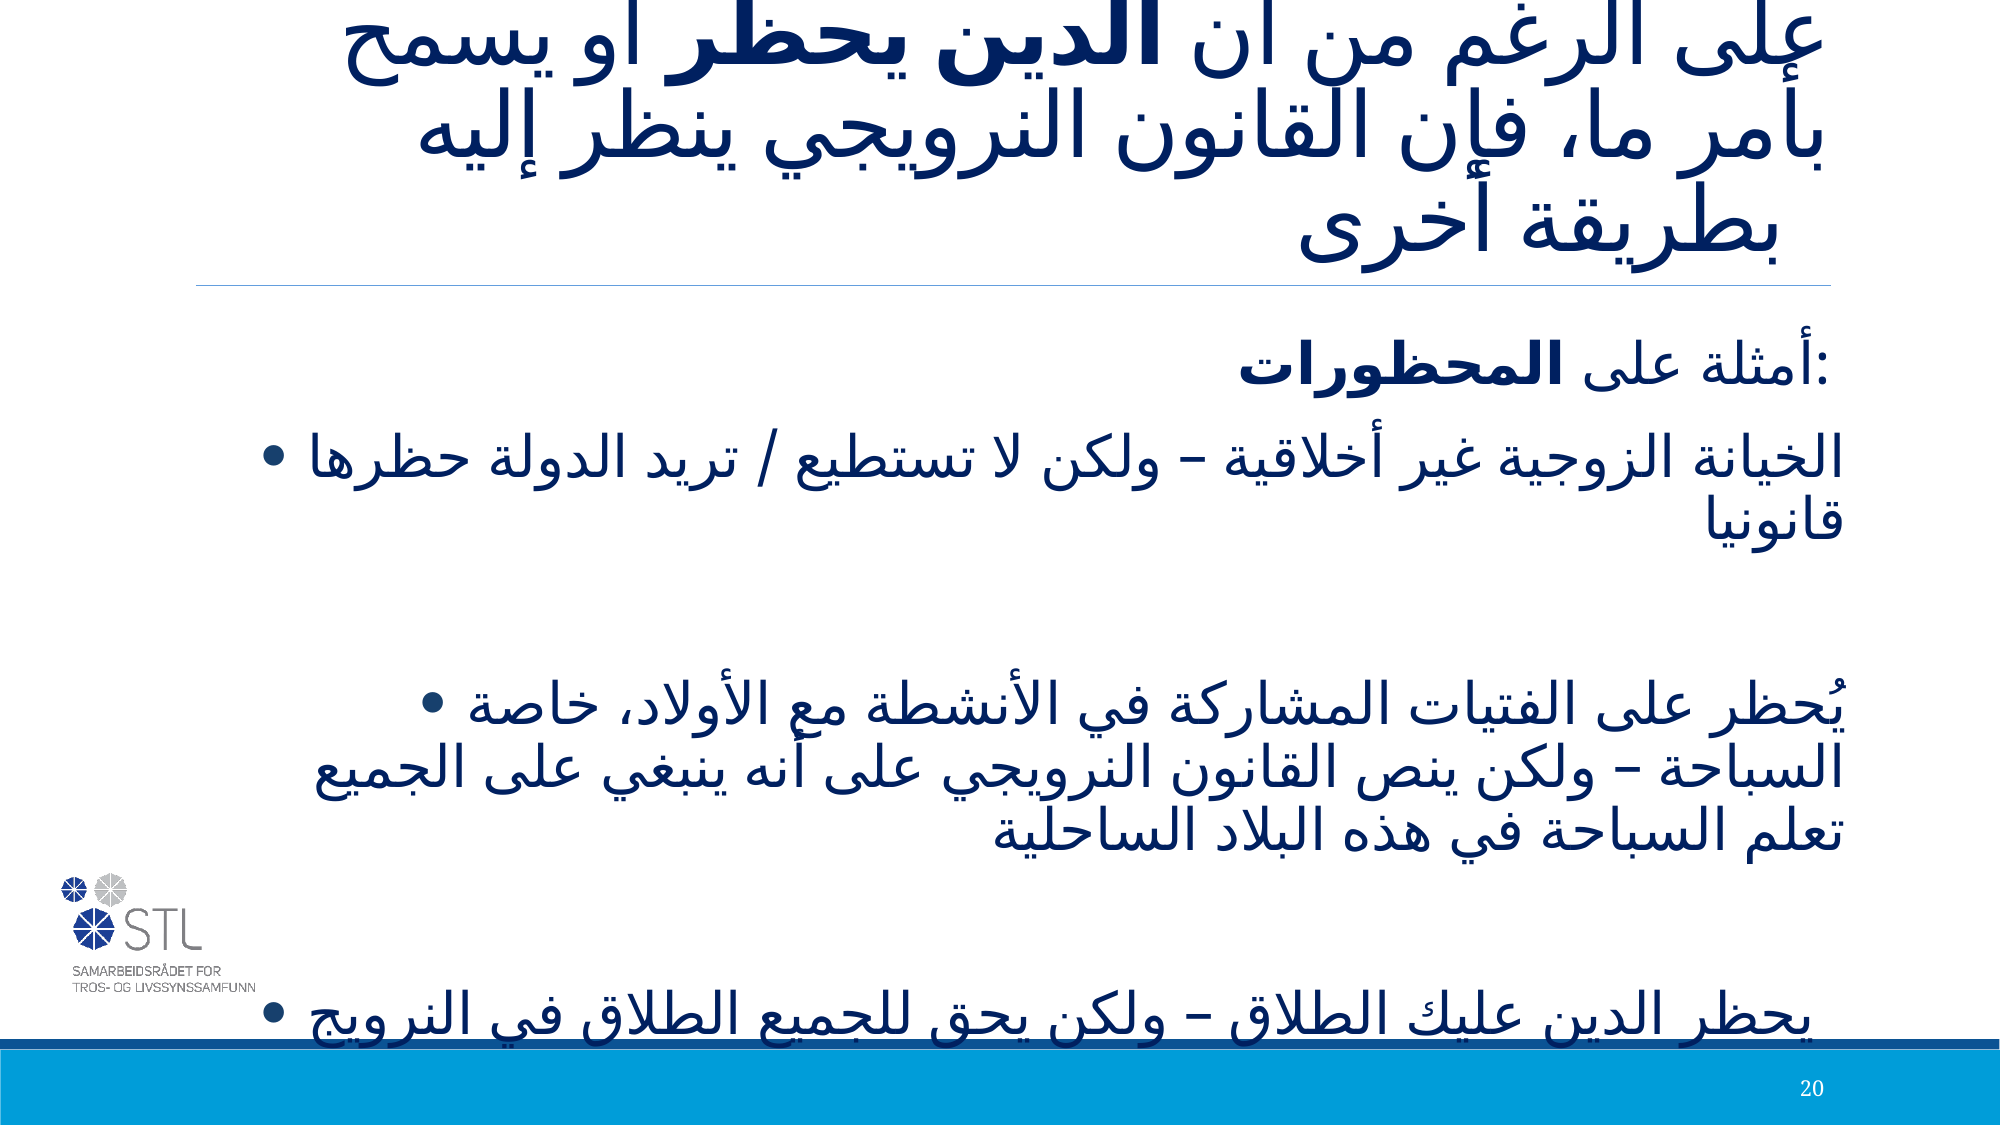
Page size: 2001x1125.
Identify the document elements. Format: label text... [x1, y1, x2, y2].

title على الرغم من أن الدين يحظر أو يسمح بأمر ما، فإن القانون النرويجي ينظر إليه بطريقة أخرى [196, 94, 1847, 278]
list أمثلة على المحظورات: • الخيانة الزوجية غير أخلاقية – ولكن لا تستطيع / تريد الدولة حظرها قانونيا • يُحظر على الفتيات المشاركة في الأنشطة مع الأولاد، خاصة السباحة – ولكن ينص القانون النرويجي على أنه ينبغي على الجميع تعلم السباحة في هذه البلاد الساحلية • يحظر الدين عليك الطلاق – ولكن يحق للجميع الطلاق في النرويج [196, 327, 1847, 1048]
picture [60, 873, 256, 993]
slide_number 20 [1624, 1059, 1840, 1120]
